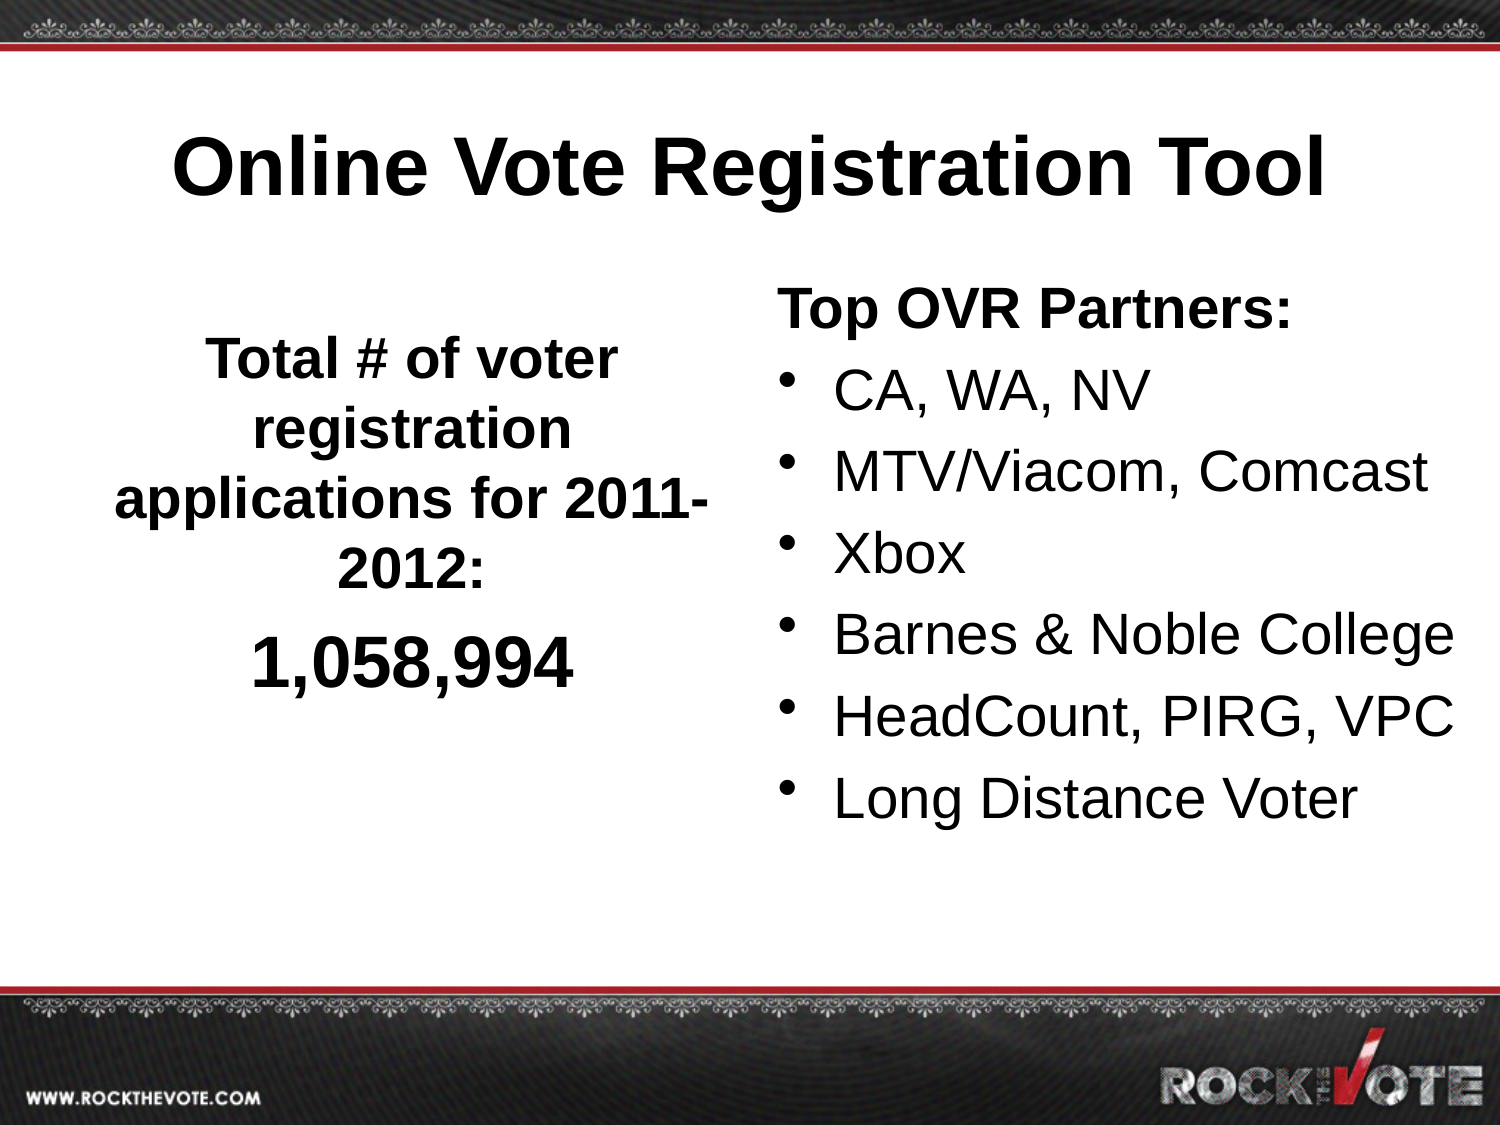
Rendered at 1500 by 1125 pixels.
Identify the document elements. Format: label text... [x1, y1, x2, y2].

list Total # of voter registration applications for 2011-2012: 1,058,994 [87, 312, 738, 938]
list Top OVR Partners: CA, WA, NV MTV/Viacom, Comcast Xbox Barnes & Noble College HeadCount, PIRG, VPC Long Distance Voter [762, 262, 1476, 938]
picture [0, 0, 1500, 1125]
title Online Vote Registration Tool [37, 74, 1463, 251]
